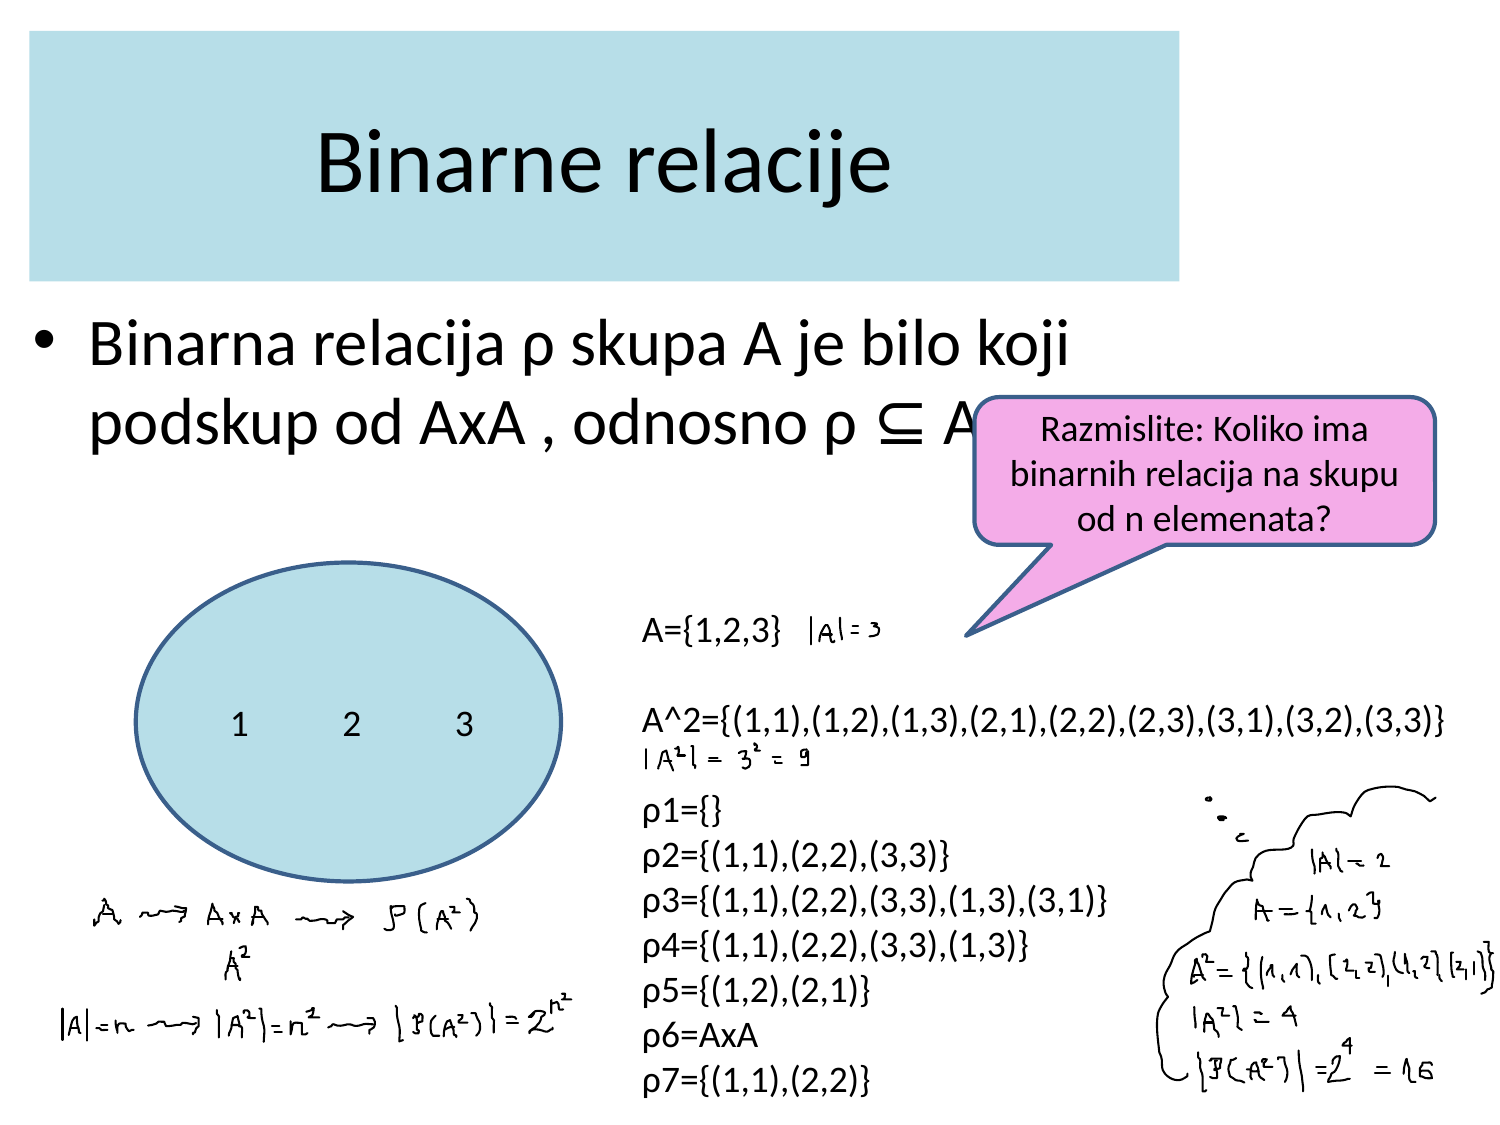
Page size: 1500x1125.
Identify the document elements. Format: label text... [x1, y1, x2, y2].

title Binarne relacije [29, 30, 1180, 282]
text_box 1 2 3 [133, 560, 564, 884]
text_box Razmislite: Koliko ima binarnih relacija na skupu od n elemenata? [964, 394, 1438, 638]
list Binarna relacija ρ skupa A je bilo koji podskup od AxA , odnosno ρ ⊆ AxA . [17, 290, 1156, 966]
text_box A={1,2,3} A^2={(1,1),(1,2),(1,3),(2,1),(2,2),(2,3),(3,1),(3,2),(3,3)} ρ1={} ρ2={(1,1),(2,2),(3,3)} ρ3={(1,1),(2,2),(3,3),(1,3),(3,1)} ρ4={(1,1),(2,2),(3,3),(1,3)} ρ5={(1,2),(2,1)} ρ6=AxA ρ7={(1,1),(2,2)} [627, 597, 1461, 1125]
